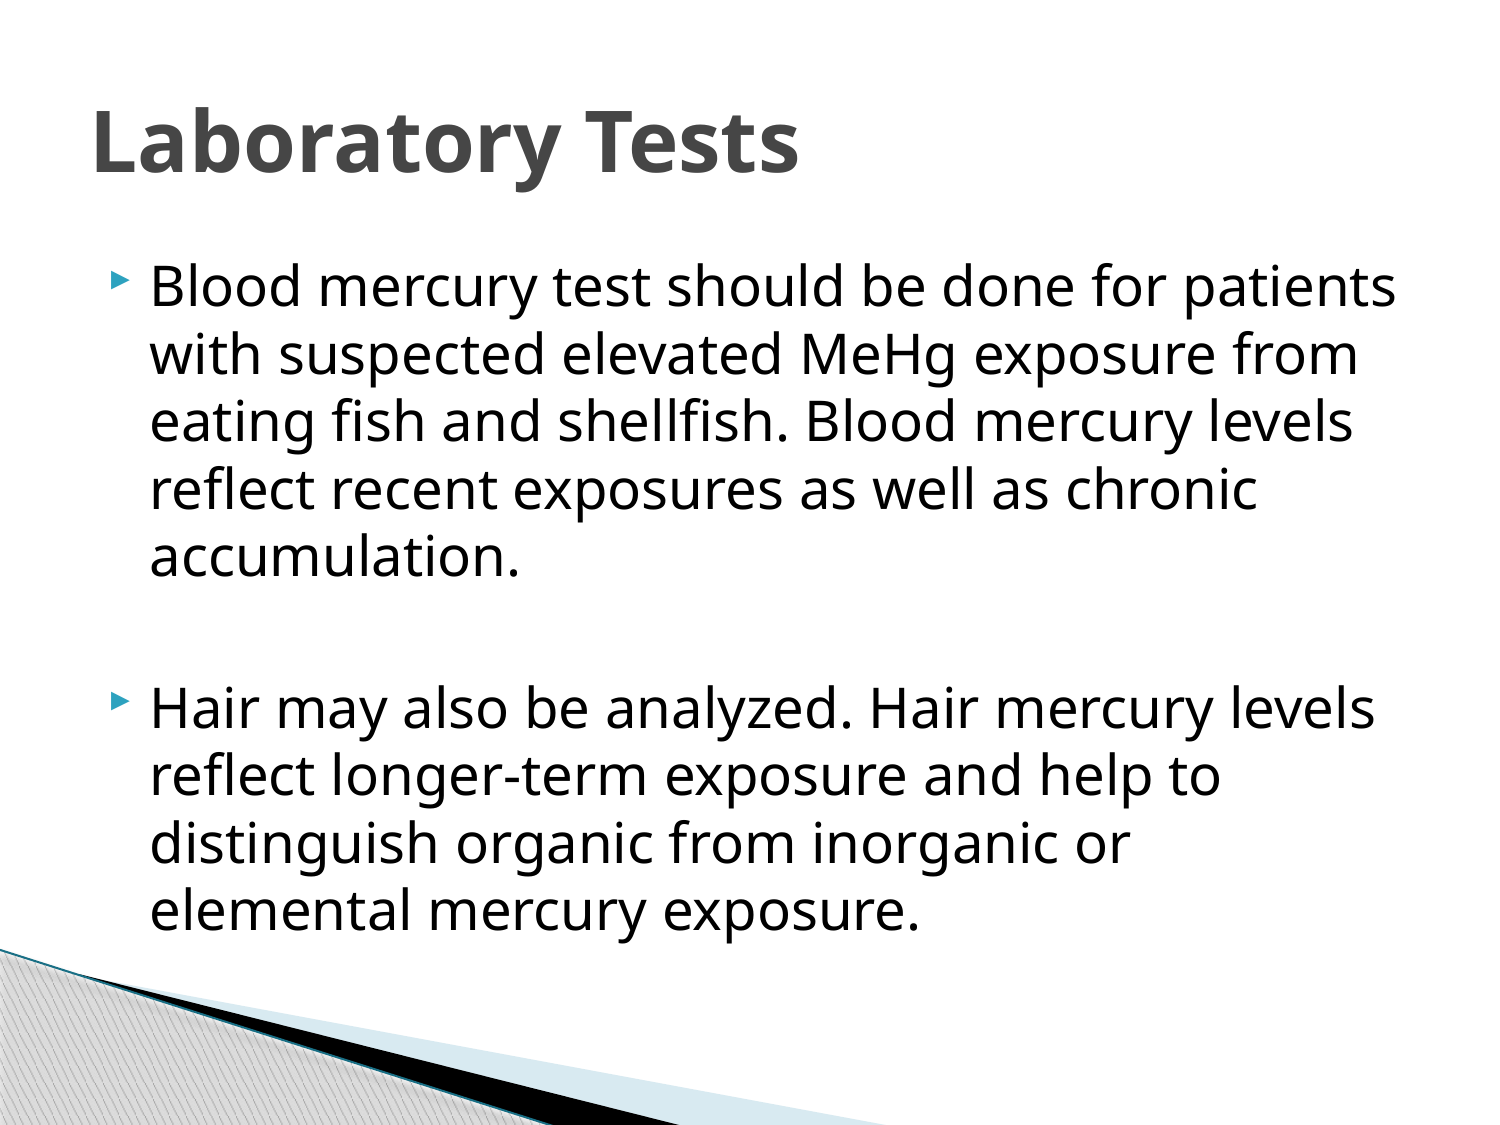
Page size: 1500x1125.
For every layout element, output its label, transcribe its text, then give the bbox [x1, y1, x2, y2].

list Blood mercury test should be done for patients with suspected elevated MeHg exposure from eating fish and shellfish. Blood mercury levels reflect recent exposures as well as chronic accumulation. Hair may also be analyzed. Hair mercury levels reflect longer-term exposure and help to distinguish organic from inorganic or elemental mercury exposure. [74, 242, 1426, 986]
title Laboratory Tests [75, 45, 1425, 233]
